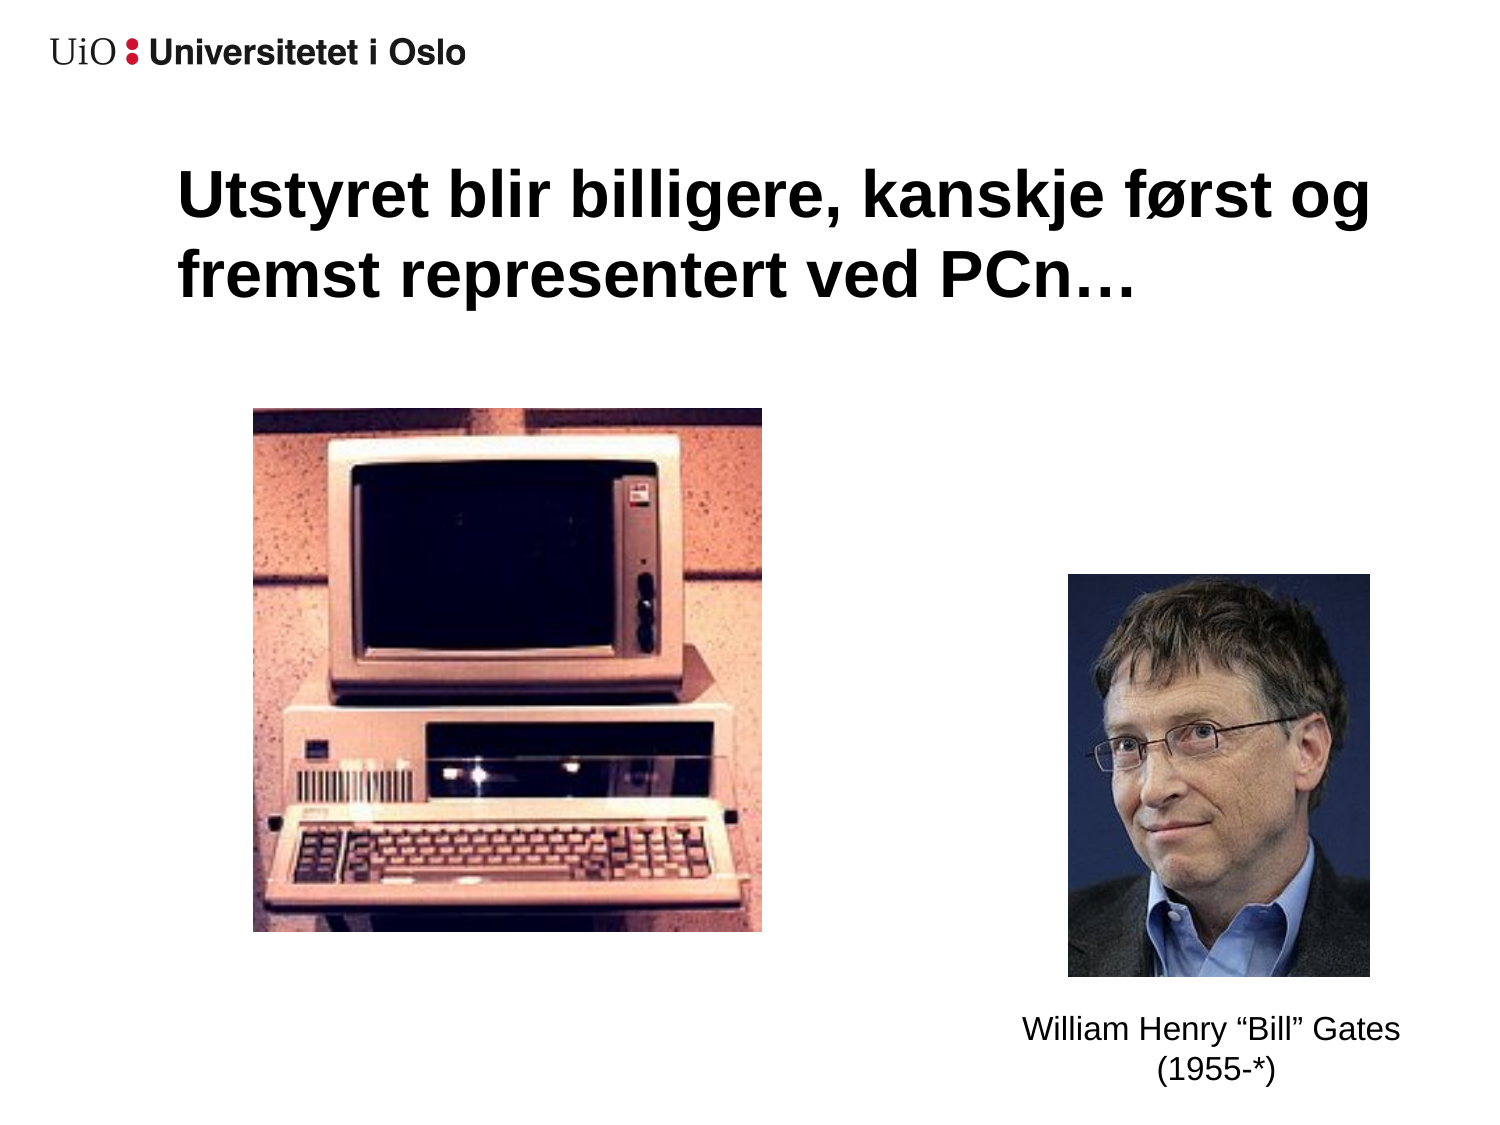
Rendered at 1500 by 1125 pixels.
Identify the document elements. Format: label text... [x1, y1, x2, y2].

picture [253, 408, 762, 933]
title Utstyret blir billigere, kanskje først og fremst representert ved PCn… [162, 137, 1426, 326]
text_box William Henry “Bill” Gates (1955-*) [962, 999, 1471, 1095]
picture [50, 37, 466, 75]
picture [1068, 574, 1370, 977]
